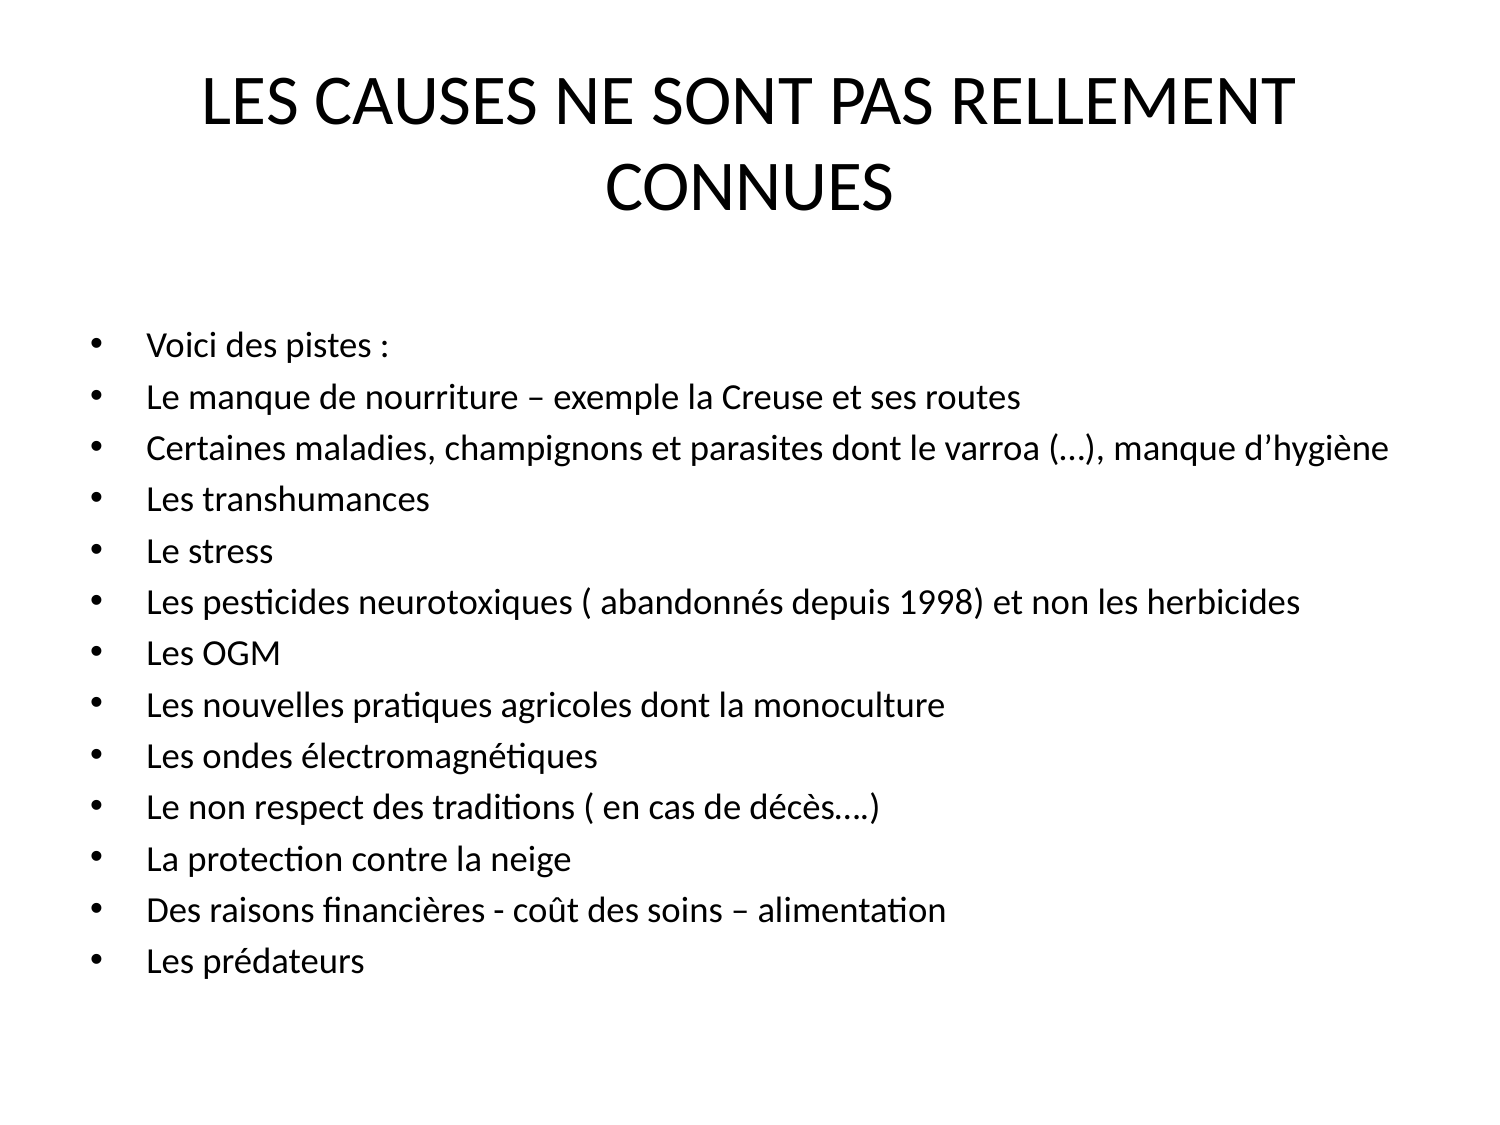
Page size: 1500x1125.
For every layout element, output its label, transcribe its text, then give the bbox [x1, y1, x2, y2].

list Voici des pistes : Le manque de nourriture – exemple la Creuse et ses routes Certaines maladies, champignons et parasites dont le varroa (…), manque d’hygiène Les transhumances Le stress Les pesticides neurotoxiques ( abandonnés depuis 1998) et non les herbicides Les OGM Les nouvelles pratiques agricoles dont la monoculture Les ondes électromagnétiques Le non respect des traditions ( en cas de décès….) La protection contre la neige Des raisons financières - coût des soins – alimentation Les prédateurs [75, 262, 1425, 1005]
title LES CAUSES NE SONT PAS RELLEMENT CONNUES [75, 45, 1425, 233]
